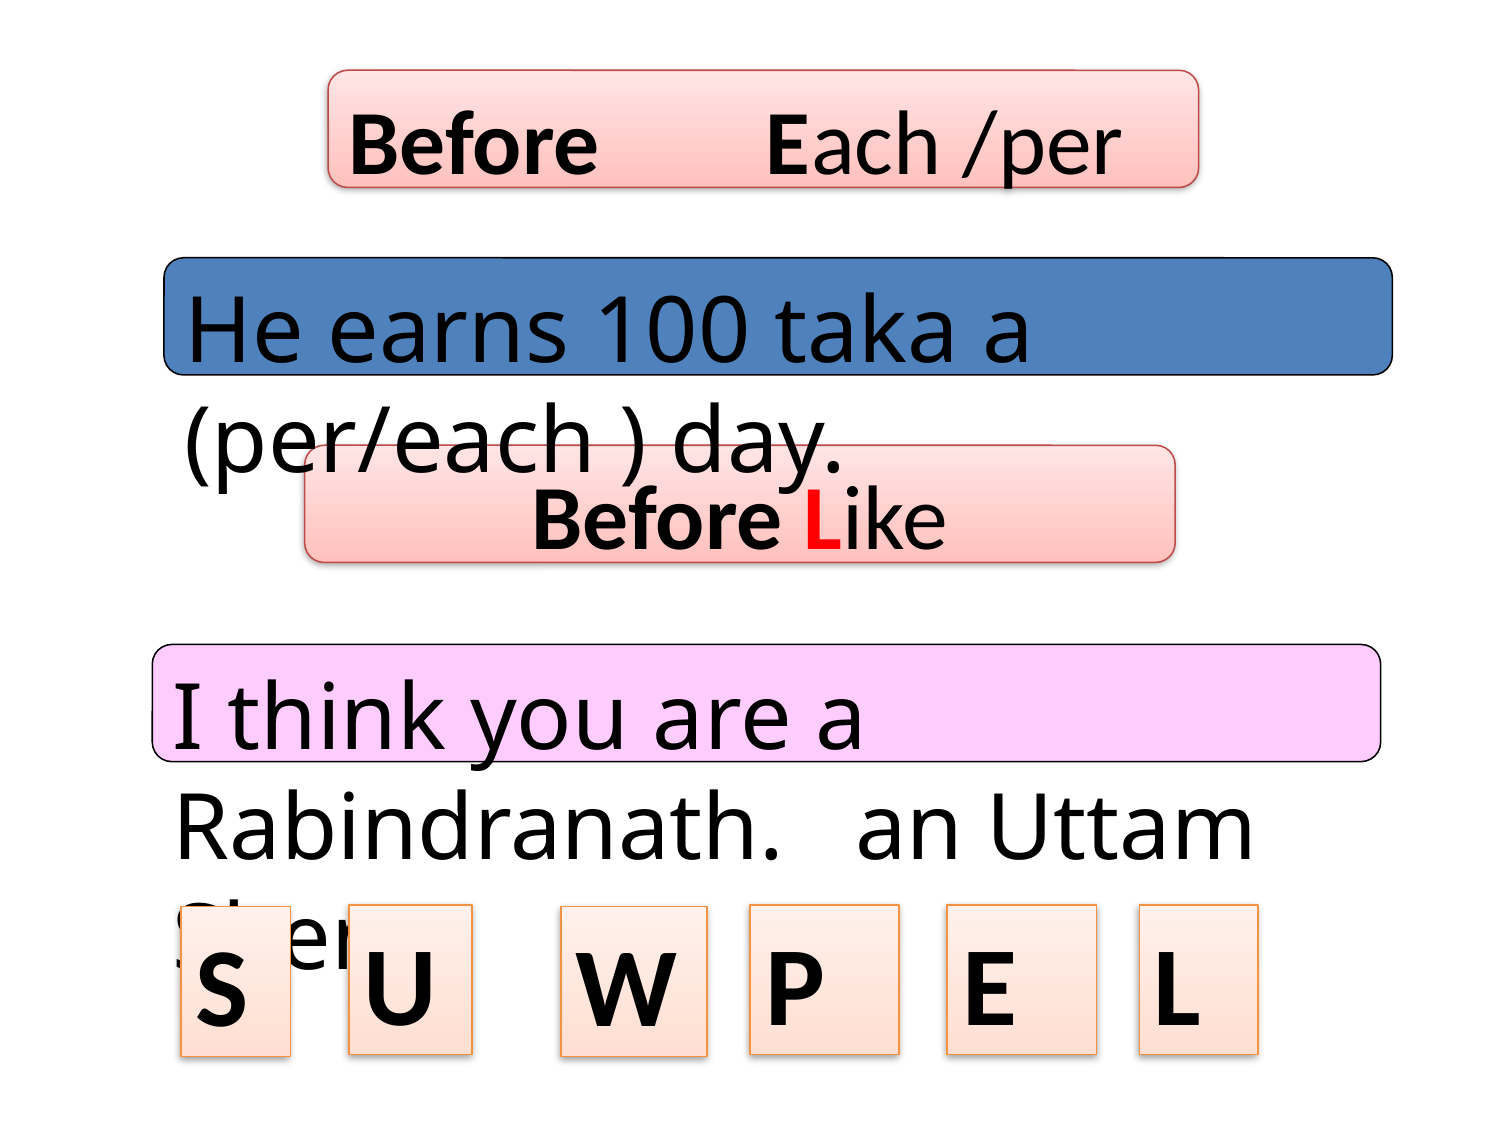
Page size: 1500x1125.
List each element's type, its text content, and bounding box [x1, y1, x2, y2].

text_box P [749, 904, 900, 1055]
text_box S [180, 906, 291, 1057]
text_box U [348, 904, 473, 1055]
text_box E [946, 904, 1097, 1055]
text_box W [560, 906, 708, 1057]
text_box L [1139, 904, 1259, 1055]
text_box He earns 100 taka a (per/each ) day. [163, 257, 1393, 375]
text_box Before Like [303, 444, 1176, 564]
text_box I think you are a Rabindranath. an Uttam Shen [152, 644, 1381, 762]
text_box Before Each /per [327, 69, 1200, 189]
